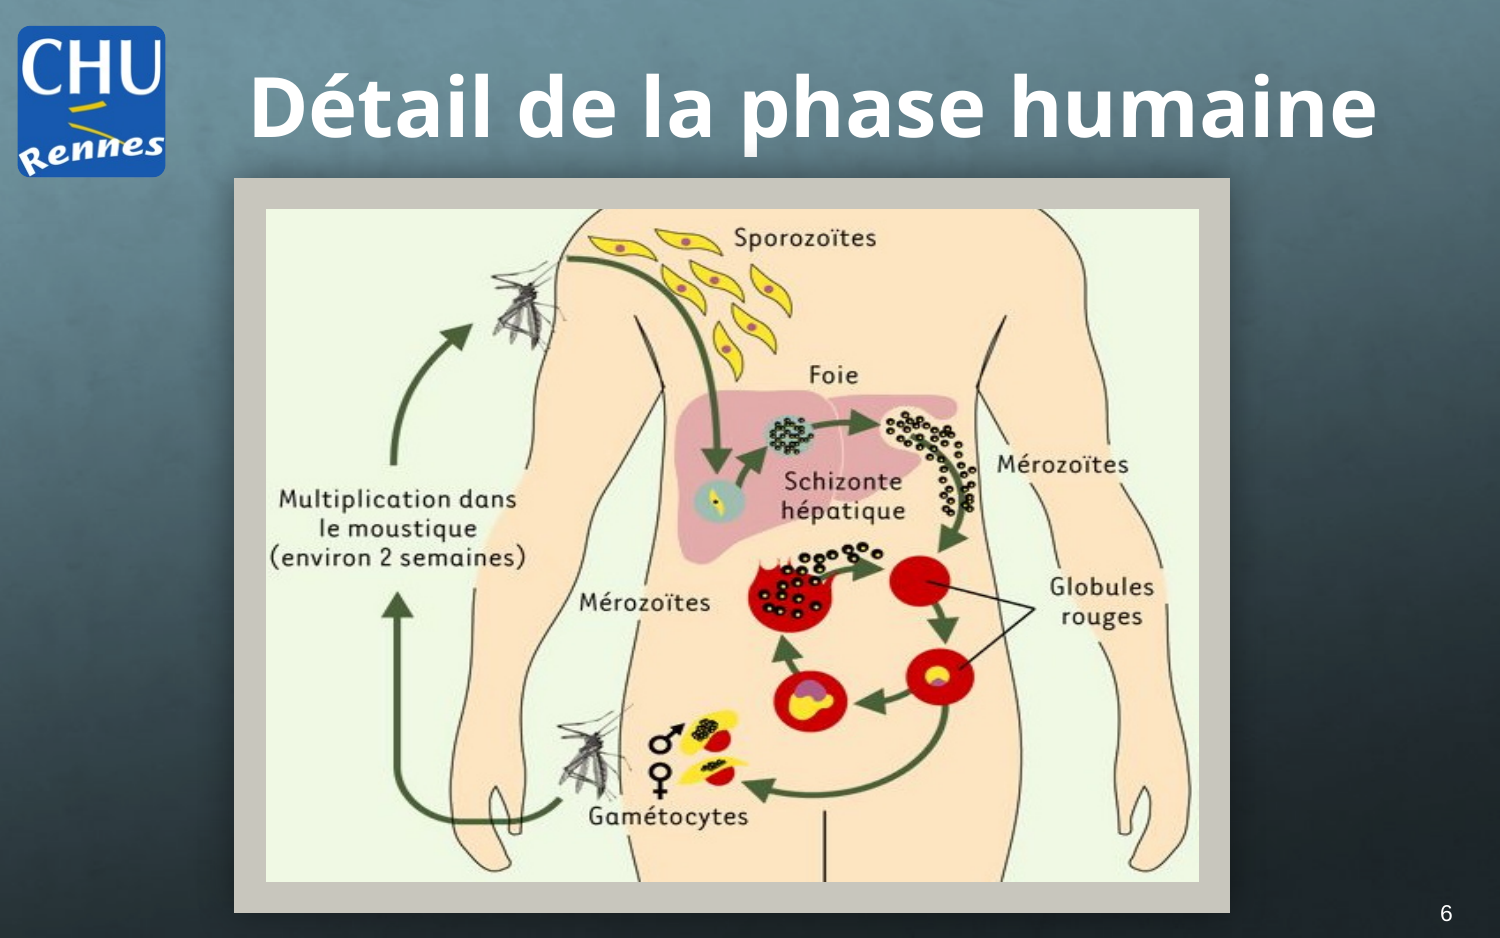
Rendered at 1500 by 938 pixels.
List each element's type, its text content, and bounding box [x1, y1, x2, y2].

title Détail de la phase humaine [194, 14, 1433, 194]
picture [265, 208, 1200, 883]
picture [17, 25, 166, 178]
